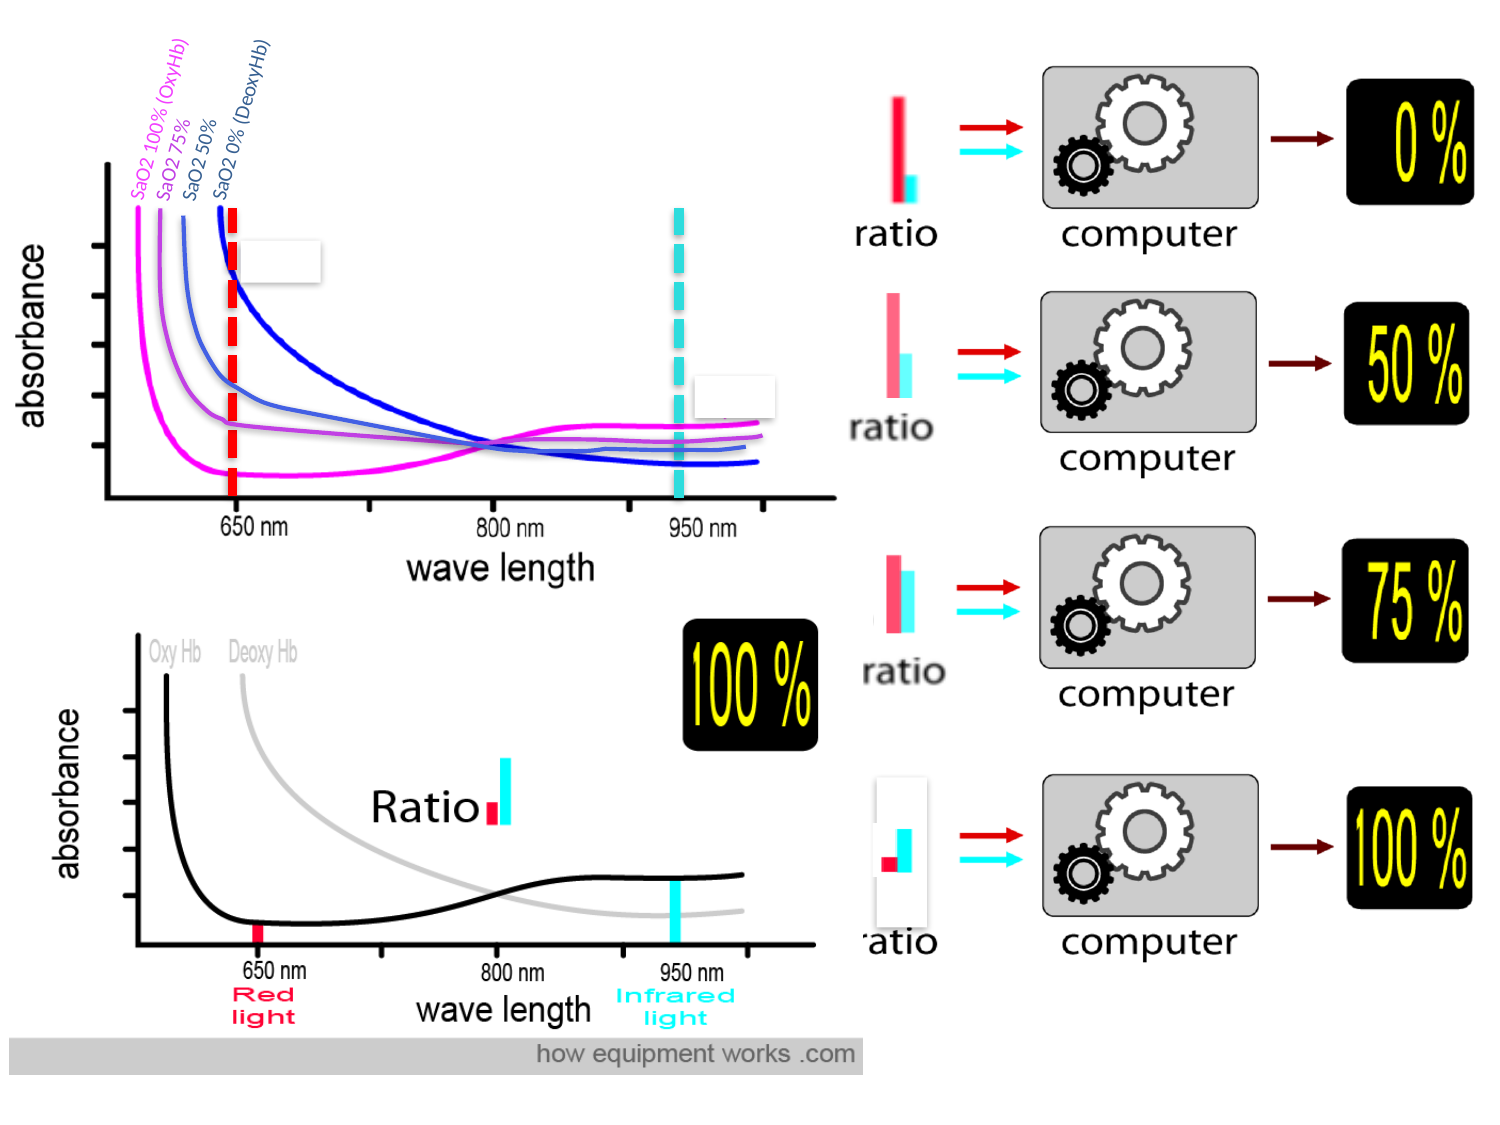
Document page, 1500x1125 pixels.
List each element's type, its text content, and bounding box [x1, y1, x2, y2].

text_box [835, 46, 1484, 269]
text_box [835, 506, 1469, 729]
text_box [822, 270, 1470, 493]
picture [8, 158, 847, 591]
picture [9, 607, 863, 1076]
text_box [867, 754, 1476, 977]
text_box SaO2 75% [151, 99, 191, 156]
text_box SaO2 50% [178, 99, 221, 156]
text_box SaO2 0% (DeoxyHb) [208, 18, 285, 156]
text_box SaO2 100% (OxyHb) [126, 18, 203, 156]
